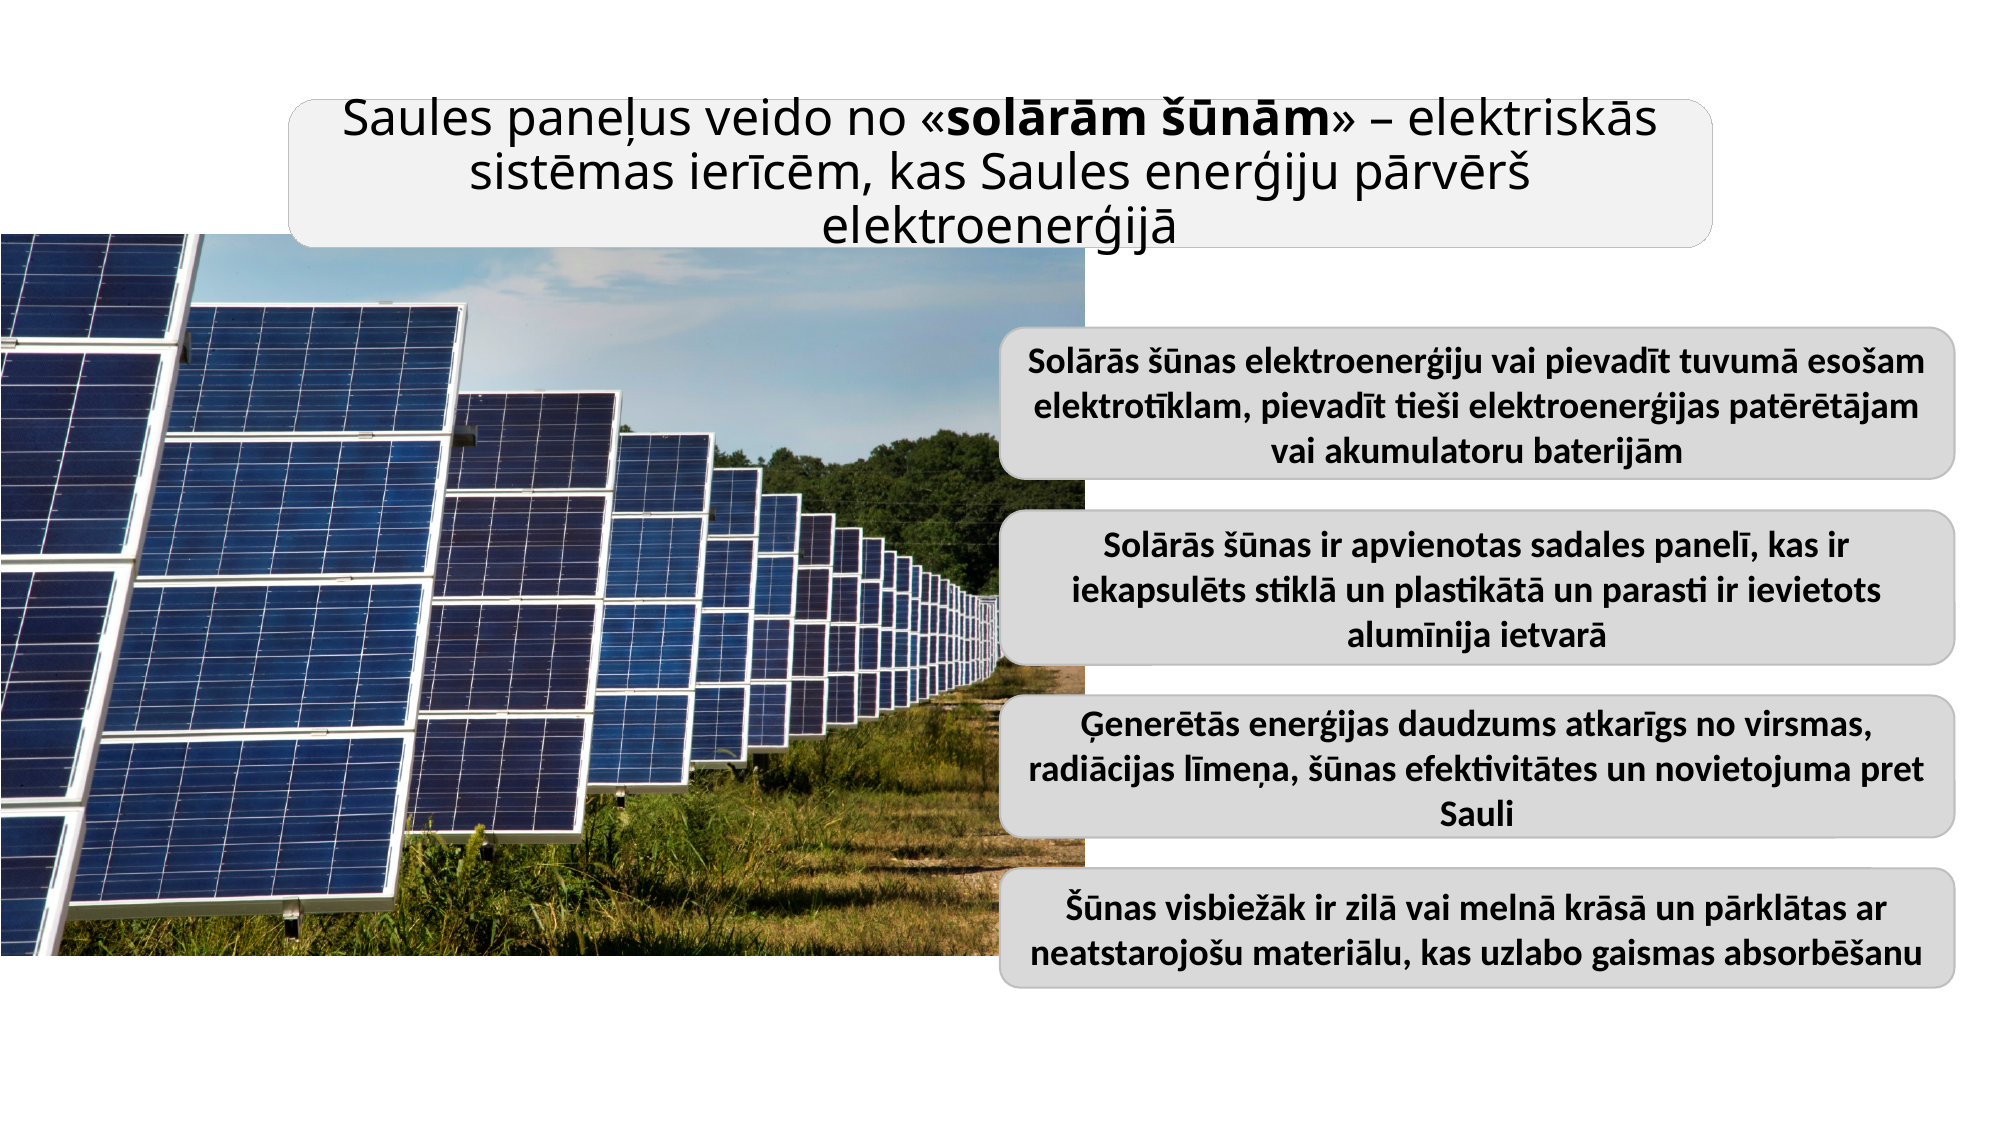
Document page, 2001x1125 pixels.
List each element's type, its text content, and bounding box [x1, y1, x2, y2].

text_box Šūnas visbiežāk ir zilā vai melnā krāsā un pārklātas ar neatstarojošu materiālu, kas uzlabo gaismas absorbēšanu [998, 867, 1956, 989]
text_box Solārās šūnas elektroenerģiju vai pievadīt tuvumā esošam elektrotīklam, pievadīt tieši elektroenerģijas patērētājam vai akumulatoru baterijām [1085, 326, 1956, 480]
text_box Ģenerētās enerģijas daudzums atkarīgs no virsmas, radiācijas līmeņa, šūnas efektivitātes un novietojuma pret Sauli [1085, 694, 1956, 839]
text_box Solārās šūnas ir apvienotas sadales panelī, kas ir iekapsulēts stiklā un plastikātā un parasti ir ievietots alumīnija ietvarā [1085, 509, 1956, 666]
picture [1, 234, 1085, 956]
text_box Saules paneļus veido no «solārām šūnām» – elektriskās sistēmas ierīcēm, kas Saules enerģiju pārvērš elektroenerģijā [288, 99, 1713, 248]
